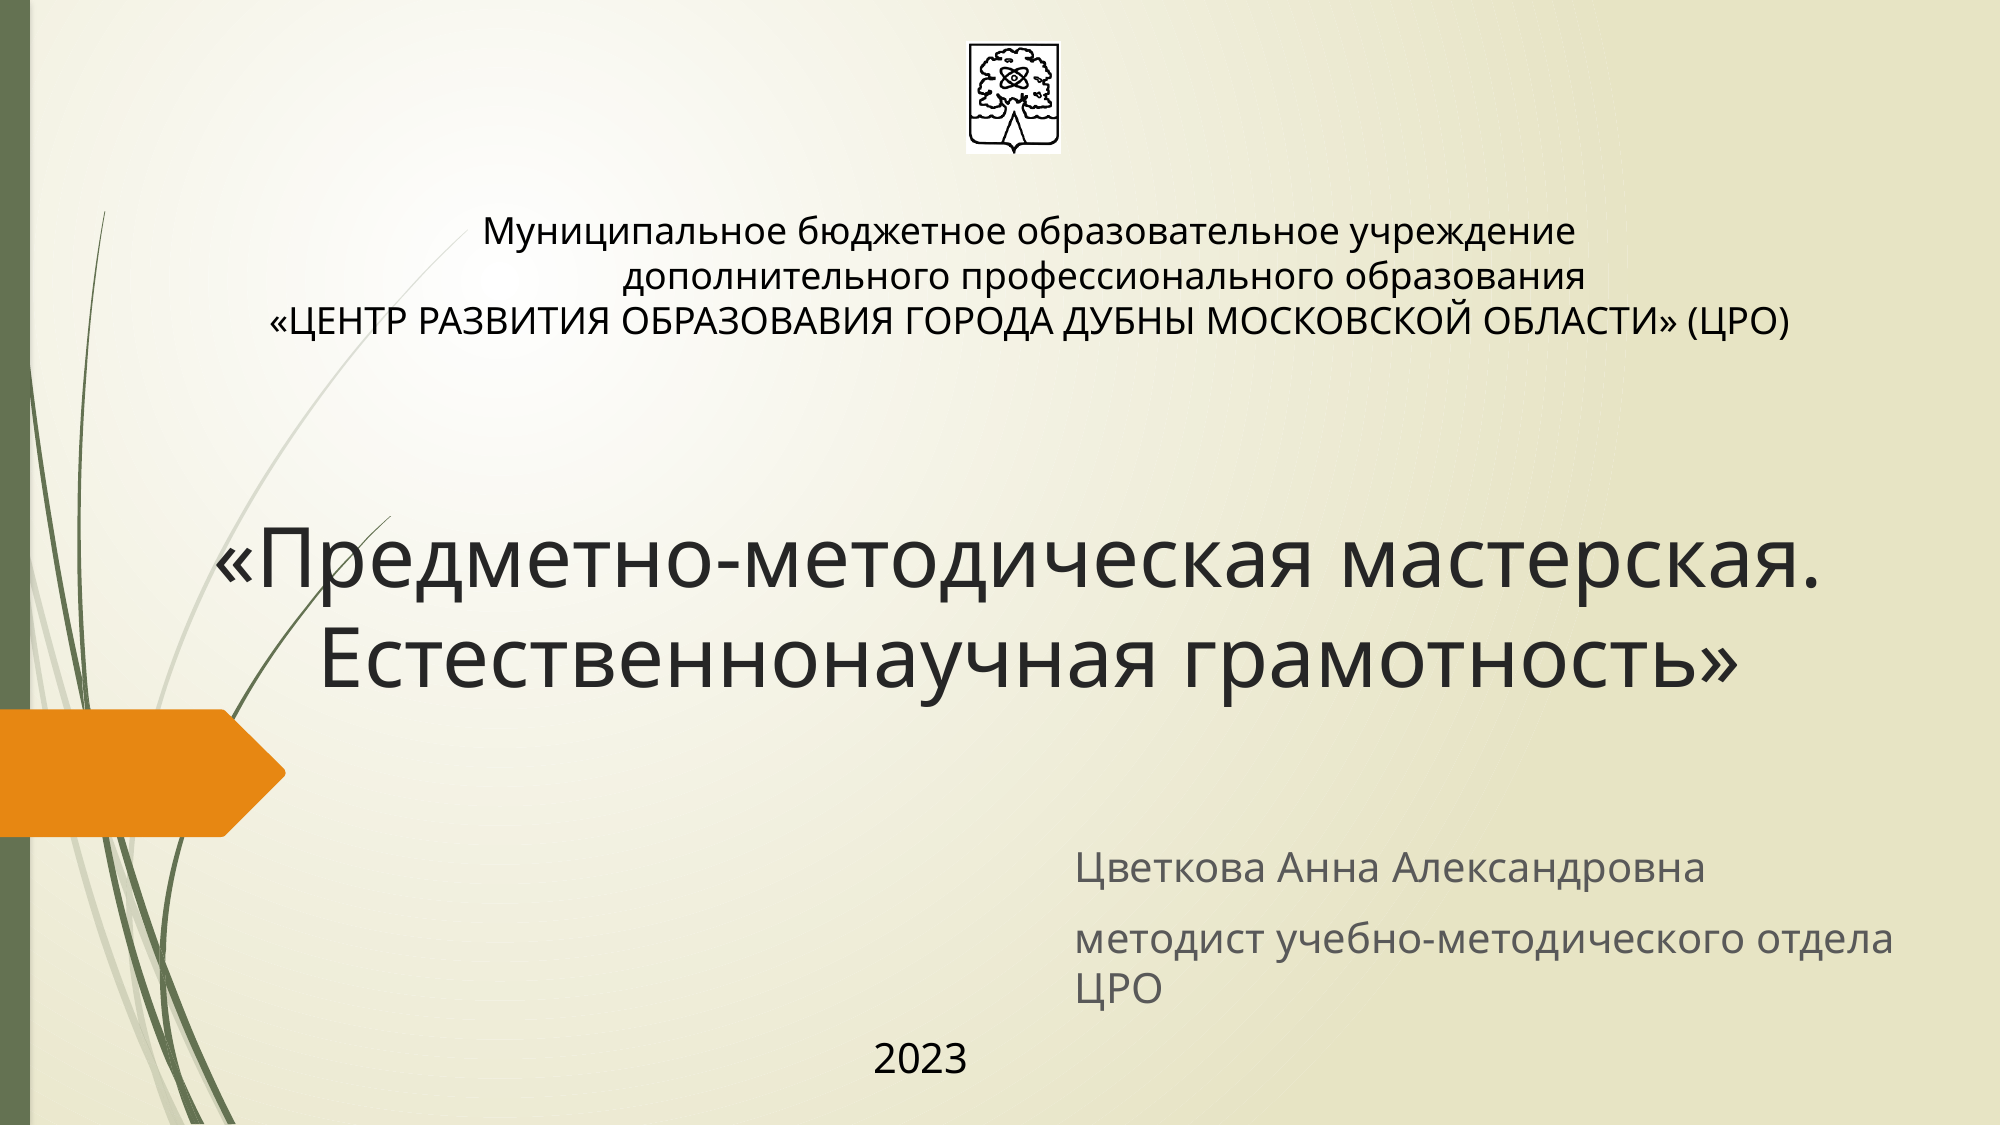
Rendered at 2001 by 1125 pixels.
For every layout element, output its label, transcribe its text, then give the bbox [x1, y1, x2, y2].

picture [966, 41, 1061, 154]
title «Предметно-методическая мастерская. Естественнонаучная грамотность» [58, 340, 2000, 712]
subtitle Цветкова Анна Александровна методист учебно-методического отдела ЦРО [1060, 833, 1976, 1018]
text_box Муниципальное бюджетное образовательное учреждение дополнительного профессионального образования «ЦЕНТР РАЗВИТИЯ ОБРАЗОВАВИЯ ГОРОДА ДУБНЫ МОСКОВСКОЙ ОБЛАСТИ» (ЦРО) [254, 199, 1806, 350]
text_box 2023 [858, 1024, 984, 1090]
